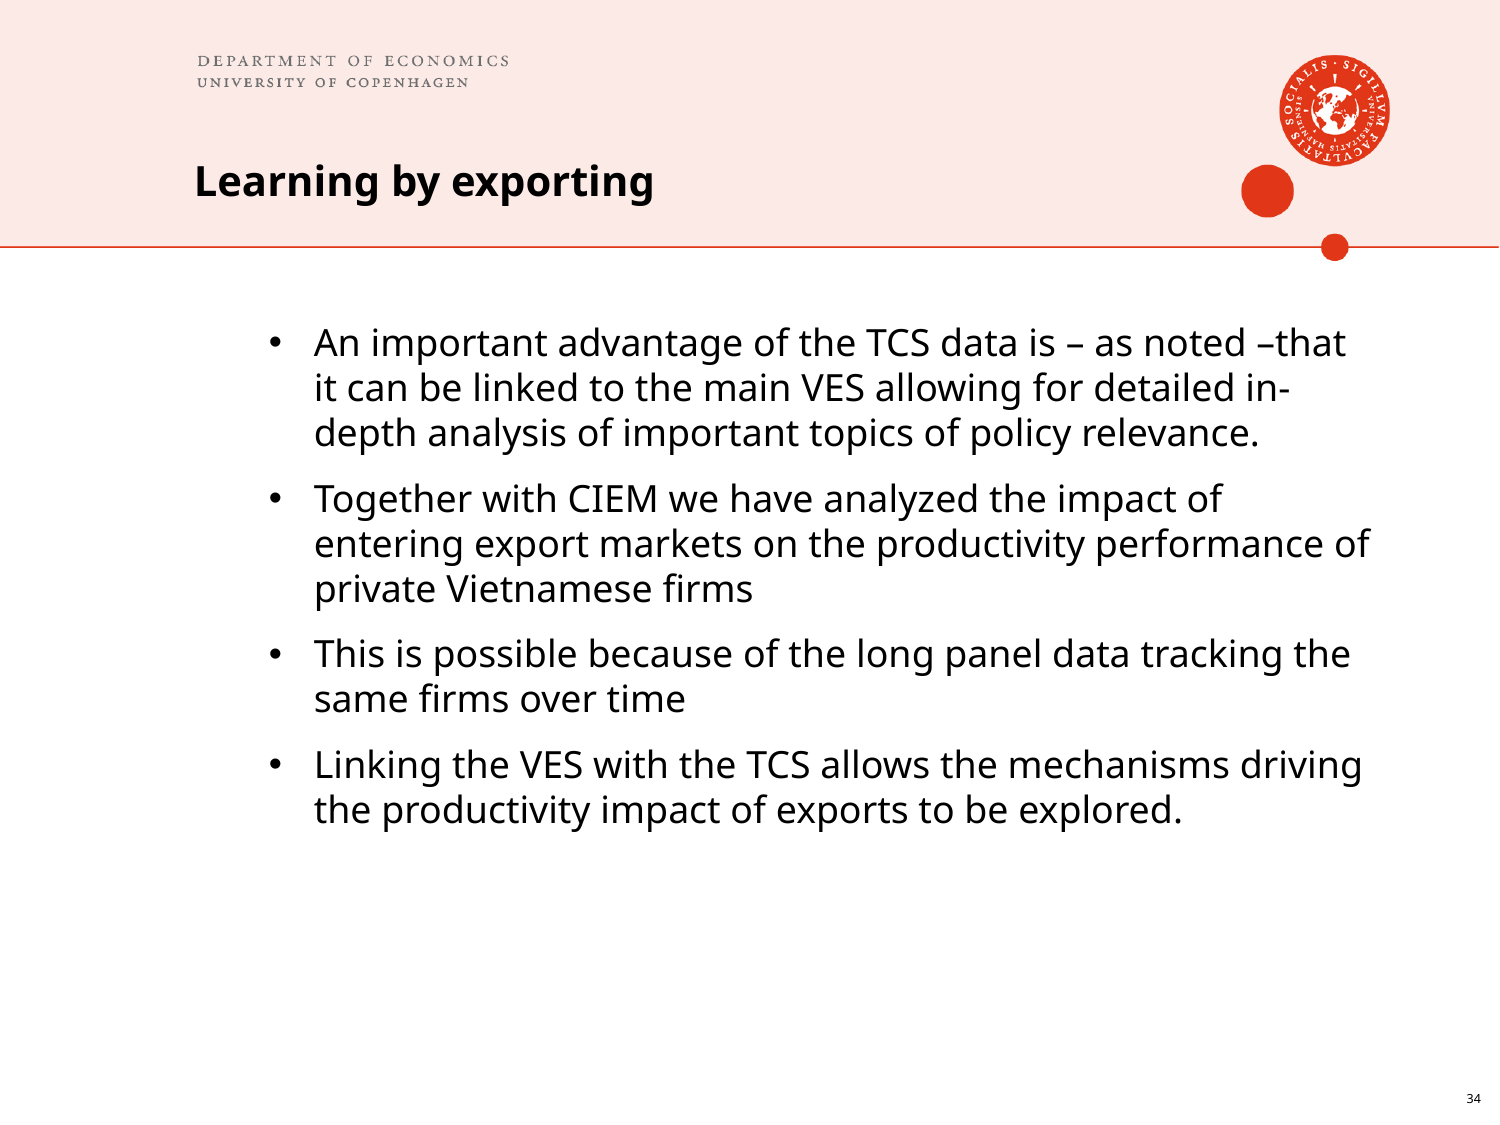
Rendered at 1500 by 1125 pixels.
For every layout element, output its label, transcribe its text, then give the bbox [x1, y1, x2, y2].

title Learning by exporting [193, 99, 1138, 205]
picture [0, 0, 1500, 268]
slide_number 34 [1412, 1090, 1482, 1116]
list An important advantage of the TCS data is – as noted –that it can be linked to the main VES allowing for detailed in-depth analysis of important topics of policy relevance. Together with CIEM we have analyzed the impact of entering export markets on the productivity performance of private Vietnamese firms This is possible because of the long panel data tracking the same firms over time Linking the VES with the TCS allows the mechanisms driving the productivity impact of exports to be explored. [193, 318, 1377, 895]
